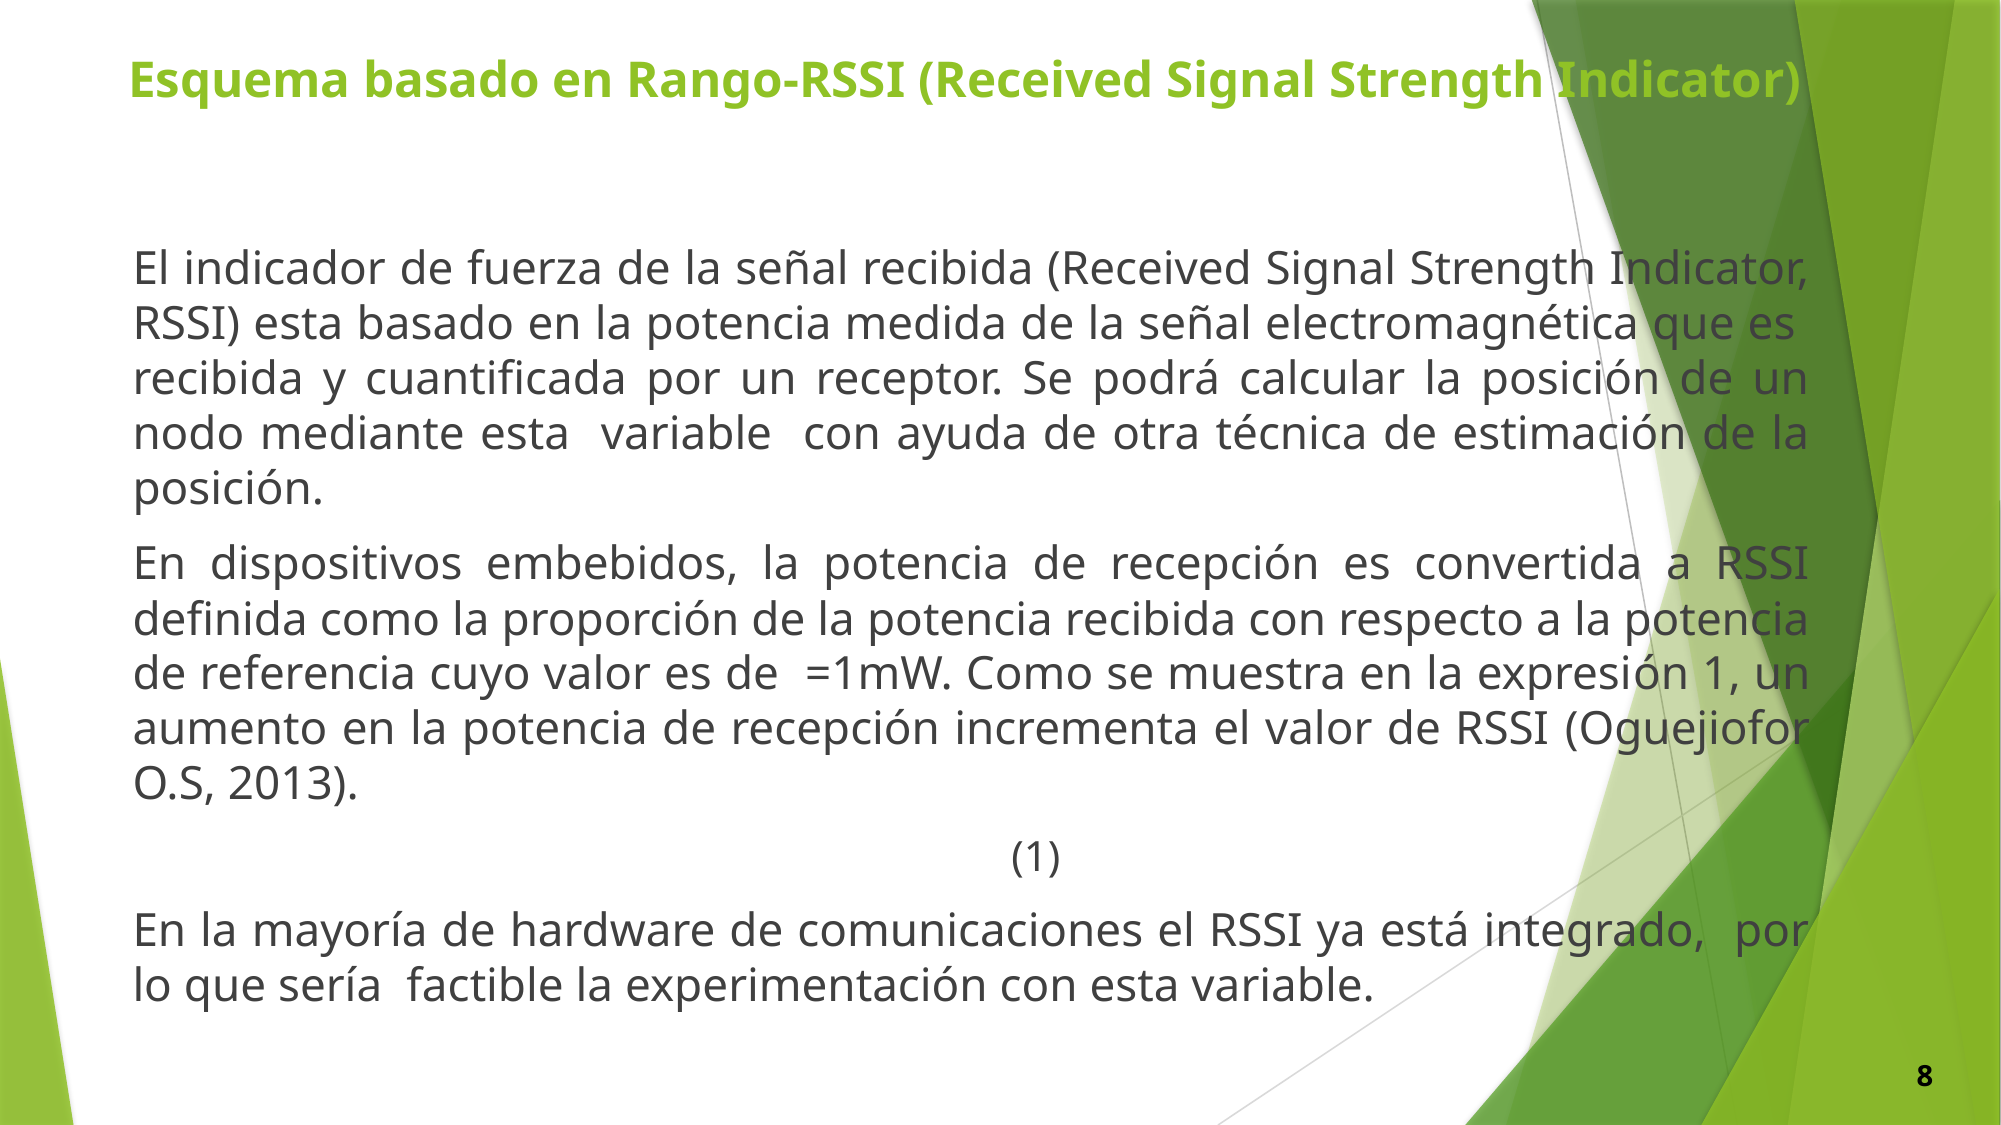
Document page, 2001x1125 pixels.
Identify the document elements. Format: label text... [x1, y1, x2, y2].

text_box 8 [1836, 1045, 1949, 1106]
title Esquema basado en Rango-RSSI (Received Signal Strength Indicator) [113, 40, 1826, 174]
